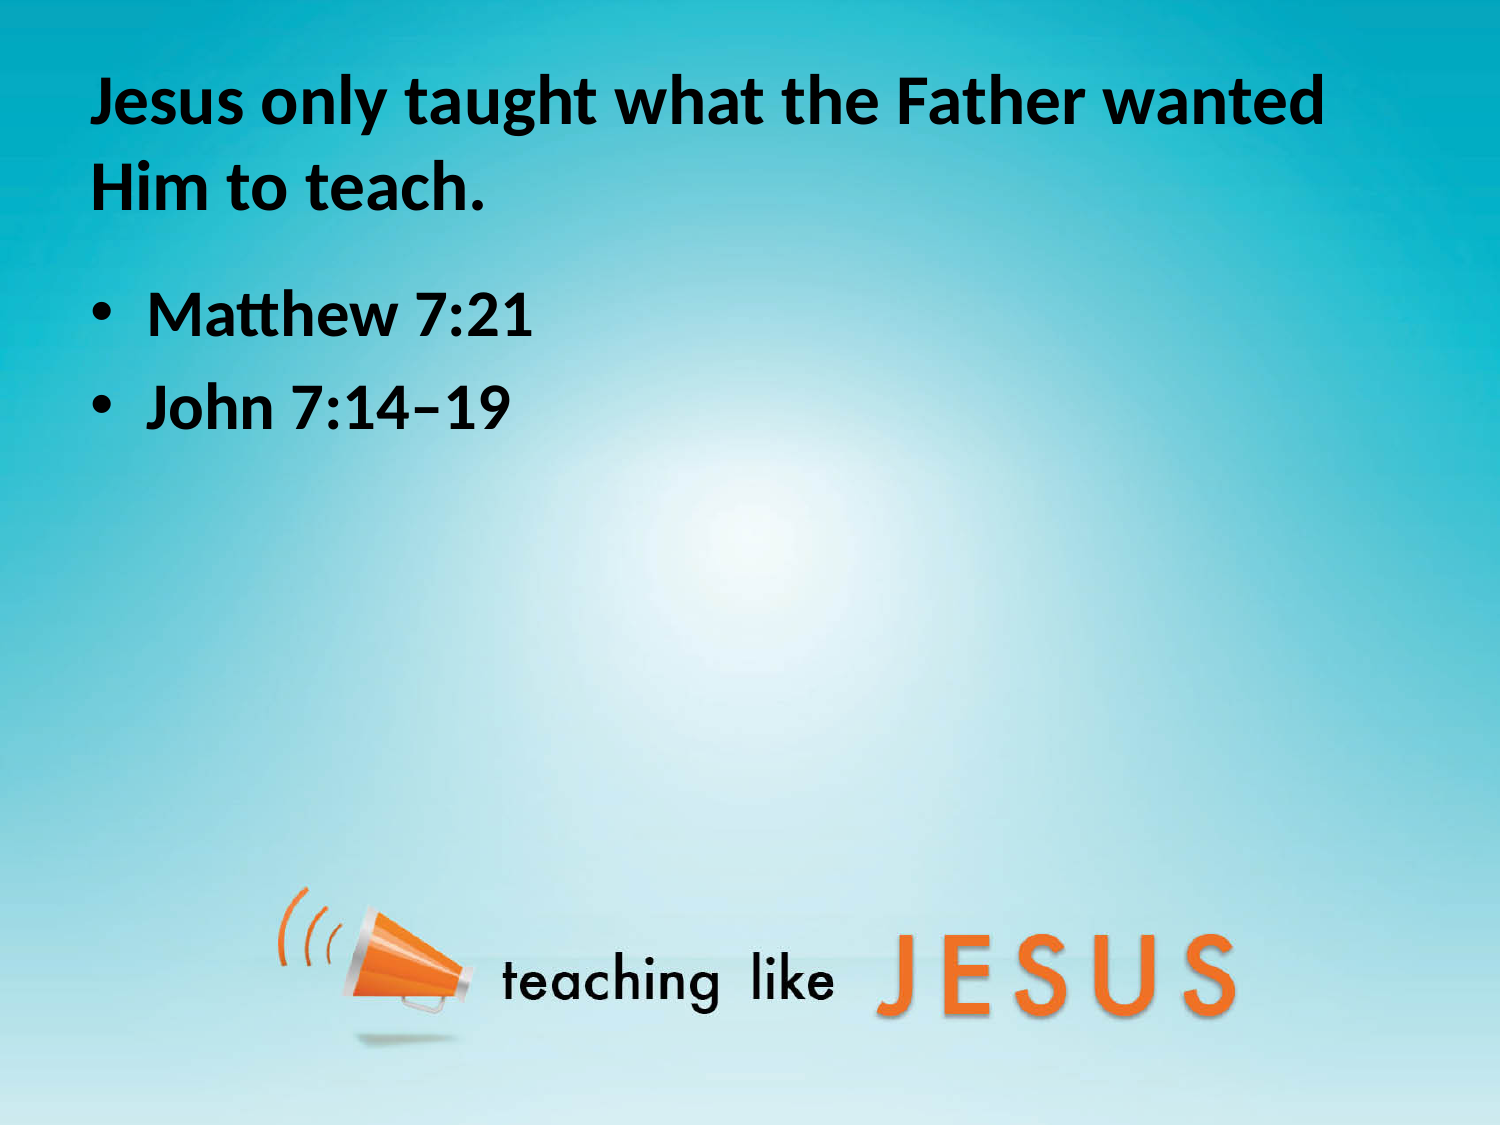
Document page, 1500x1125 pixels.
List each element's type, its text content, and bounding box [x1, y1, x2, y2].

picture [0, 0, 1500, 1125]
title Jesus only taught what the Father wanted Him to teach. [75, 45, 1425, 233]
list Matthew 7:21 John 7:14–19 [75, 262, 1425, 1005]
